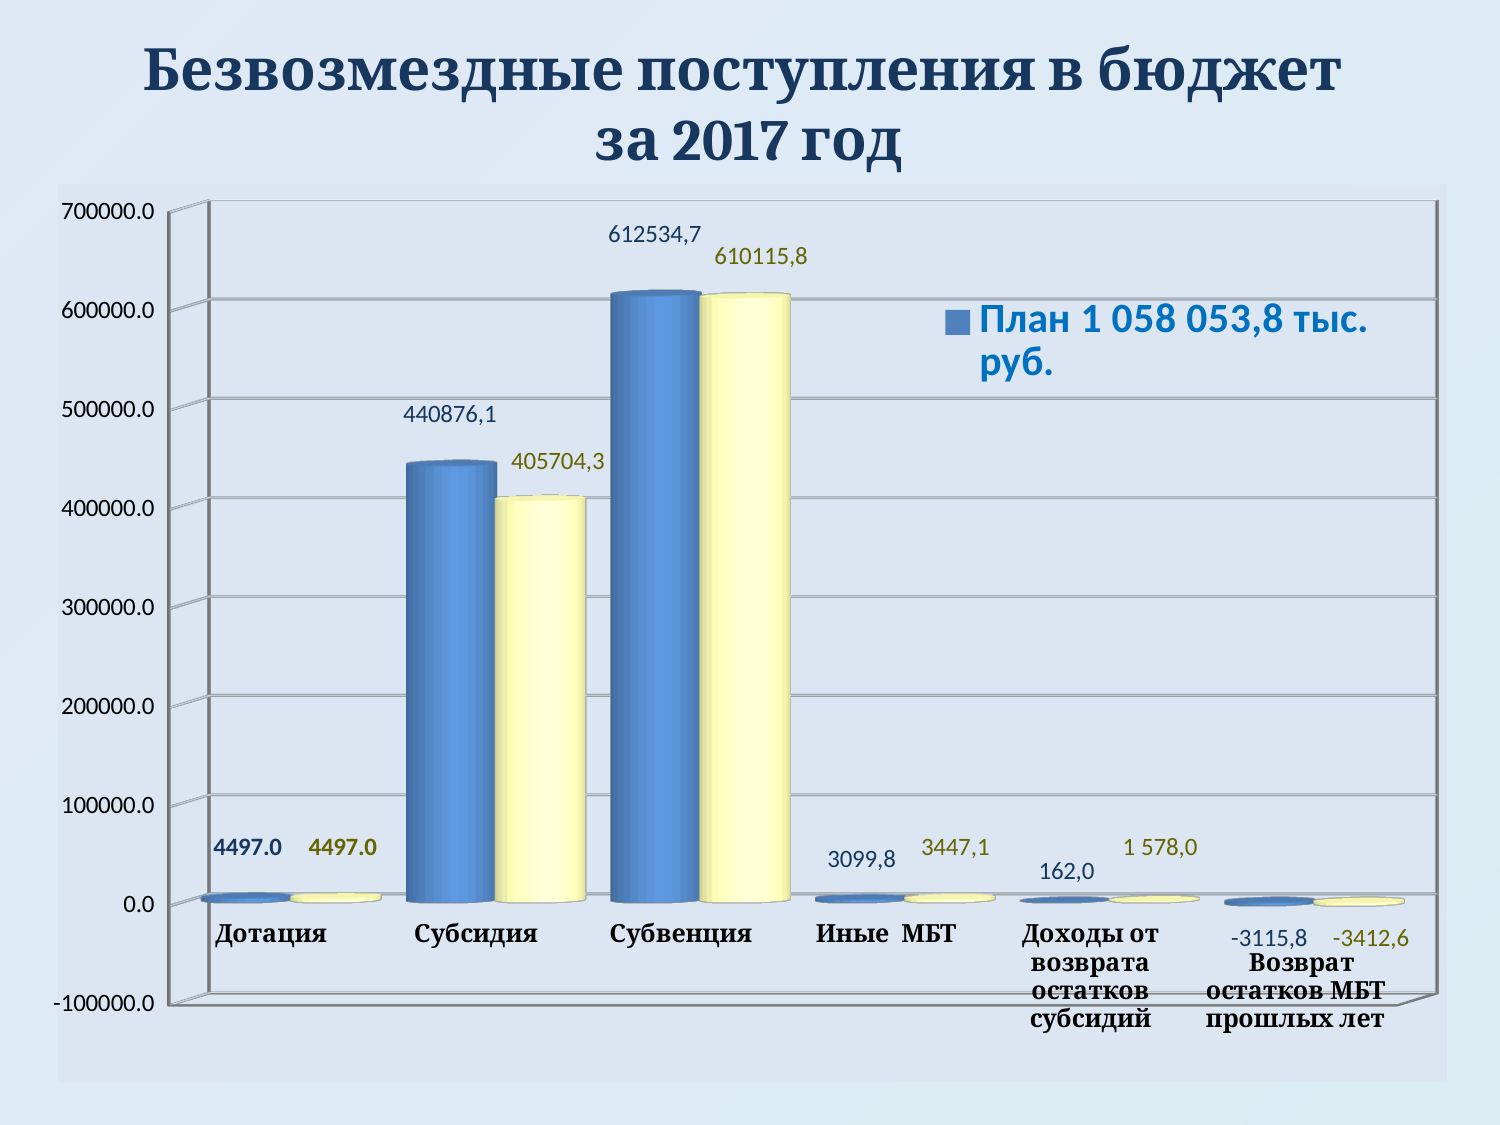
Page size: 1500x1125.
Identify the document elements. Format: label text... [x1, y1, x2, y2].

chart [52, 184, 1448, 1083]
title Безвозмездные поступления в бюджет за 2017 год [88, 30, 1397, 174]
